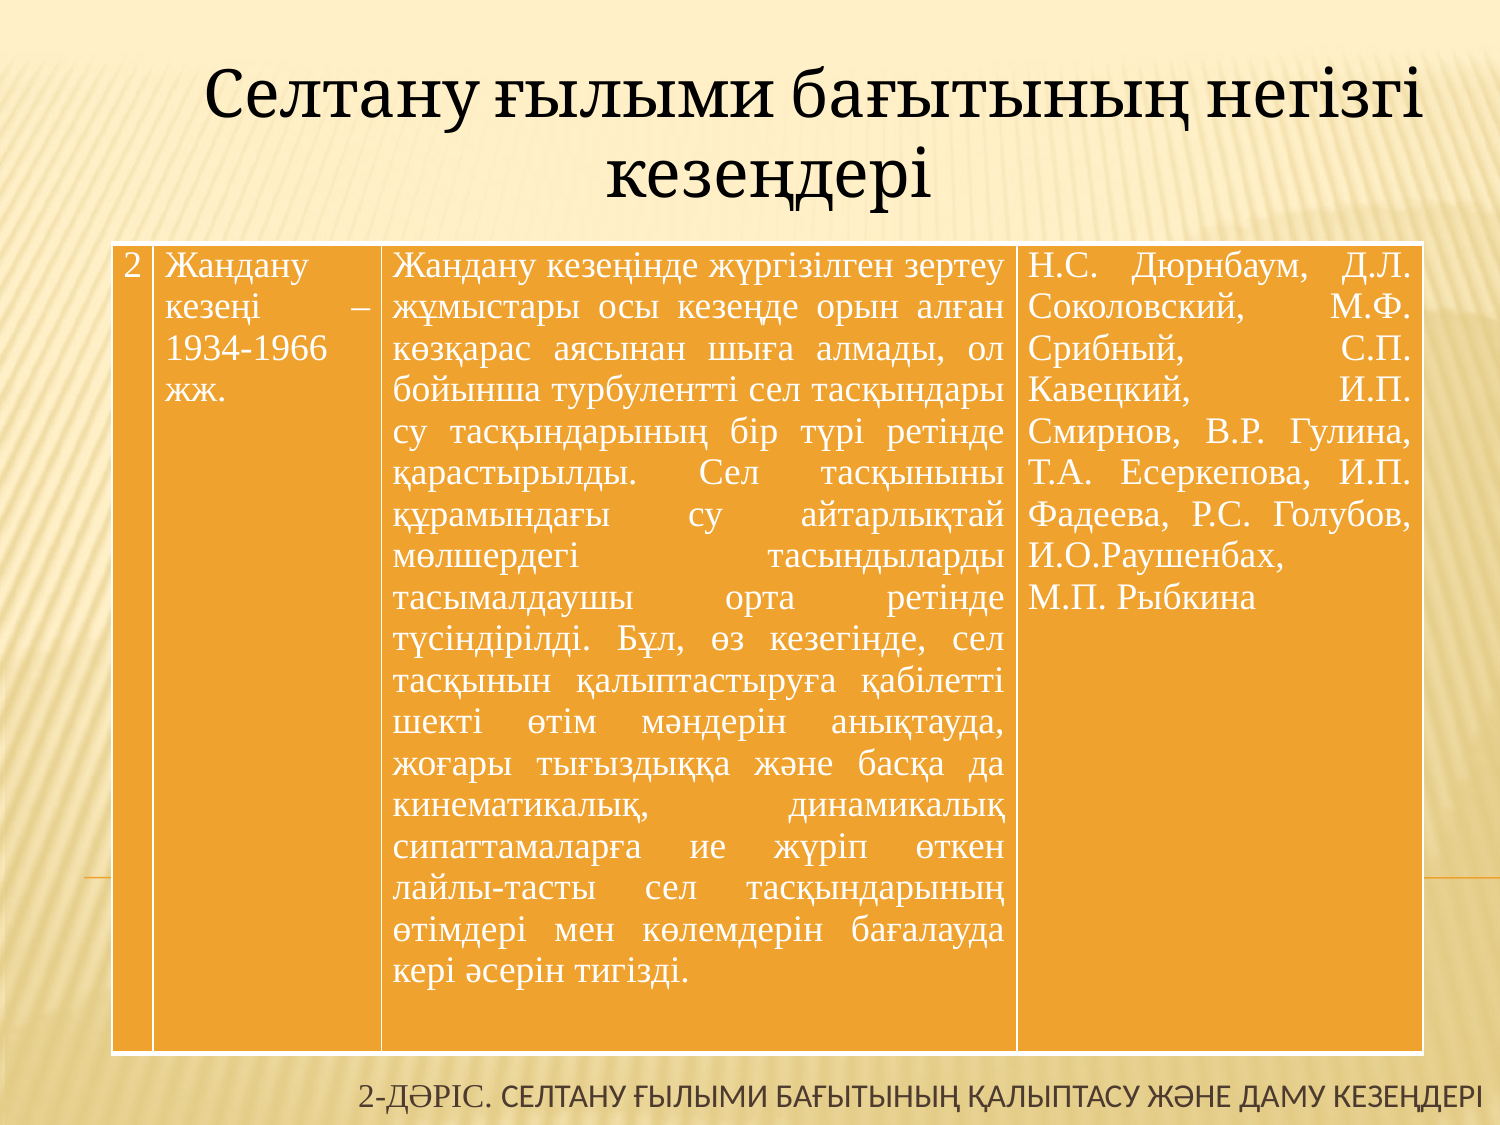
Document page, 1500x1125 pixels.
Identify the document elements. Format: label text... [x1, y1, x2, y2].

text_box Селтану ғылыми бағытының негізгі кезеңдері [112, 43, 1441, 219]
table_header Н.С. Дюрнбаум, Д.Л. Соколовский, М.Ф. Срибный, С.П. Кавецкий, И.П. Смирнов, В.Р. Гулина, Т.А. Есеркепова, И.П. Фадеева, Р.С. Голубов, И.О.Раушенбах, М.П. Рыбкина [1018, 246, 1422, 1051]
table_header Жандану кезеңі – 1934-1966 жж. [154, 246, 381, 1051]
table_header 2 [113, 246, 152, 1051]
title 2-дәріс. Селтану ғылыми бағытының қалыптасу және даму кезеңдері [70, 1066, 1500, 1125]
table_header Жандану кезеңінде жүргізілген зертеу жұмыстары осы кезеңде орын алған көзқарас аясынан шыға алмады, ол бойынша турбулентті сел тасқындары су тасқындарының бір түрі ретінде қарастырылды. Сел тасқыныны құрамындағы су айтарлықтай мөлшердегі тасындыларды тасымалдаушы орта ретінде түсіндірілді. Бұл, өз кезегінде, сел тасқынын қалыптастыруға қабілетті шекті өтім мәндерін анықтауда, жоғары тығыздыққа және басқа да кинематикалық, динамикалық сипаттамаларға ие жүріп өткен лайлы-тасты сел тасқындарының өтімдері мен көлемдерін бағалауда кері әсерін тигізді. [382, 246, 1016, 1051]
